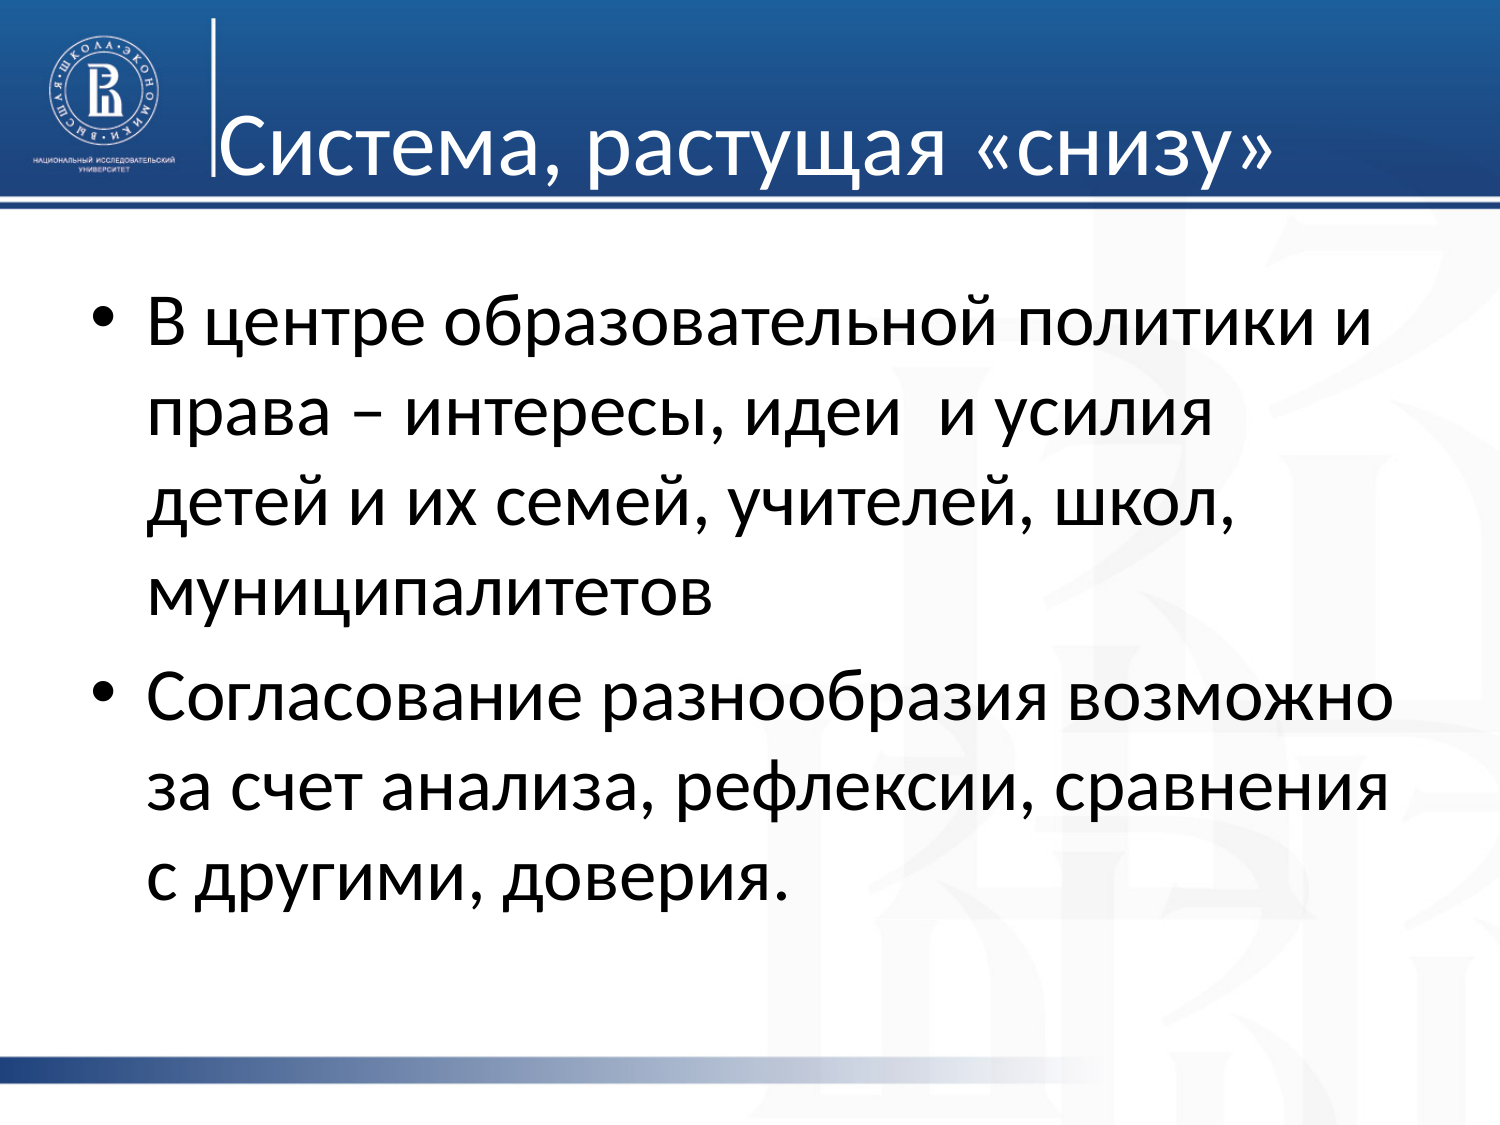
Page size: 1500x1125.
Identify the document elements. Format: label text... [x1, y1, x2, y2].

title Система, растущая «снизу» [74, 44, 1426, 233]
picture [0, 0, 1500, 1125]
list В центре образовательной политики и права – интересы, идеи и усилия детей и их семей, учителей, школ, муниципалитетов Согласование разнообразия возможно за счет анализа, рефлексии, сравнения с другими, доверия. [74, 262, 1426, 1006]
